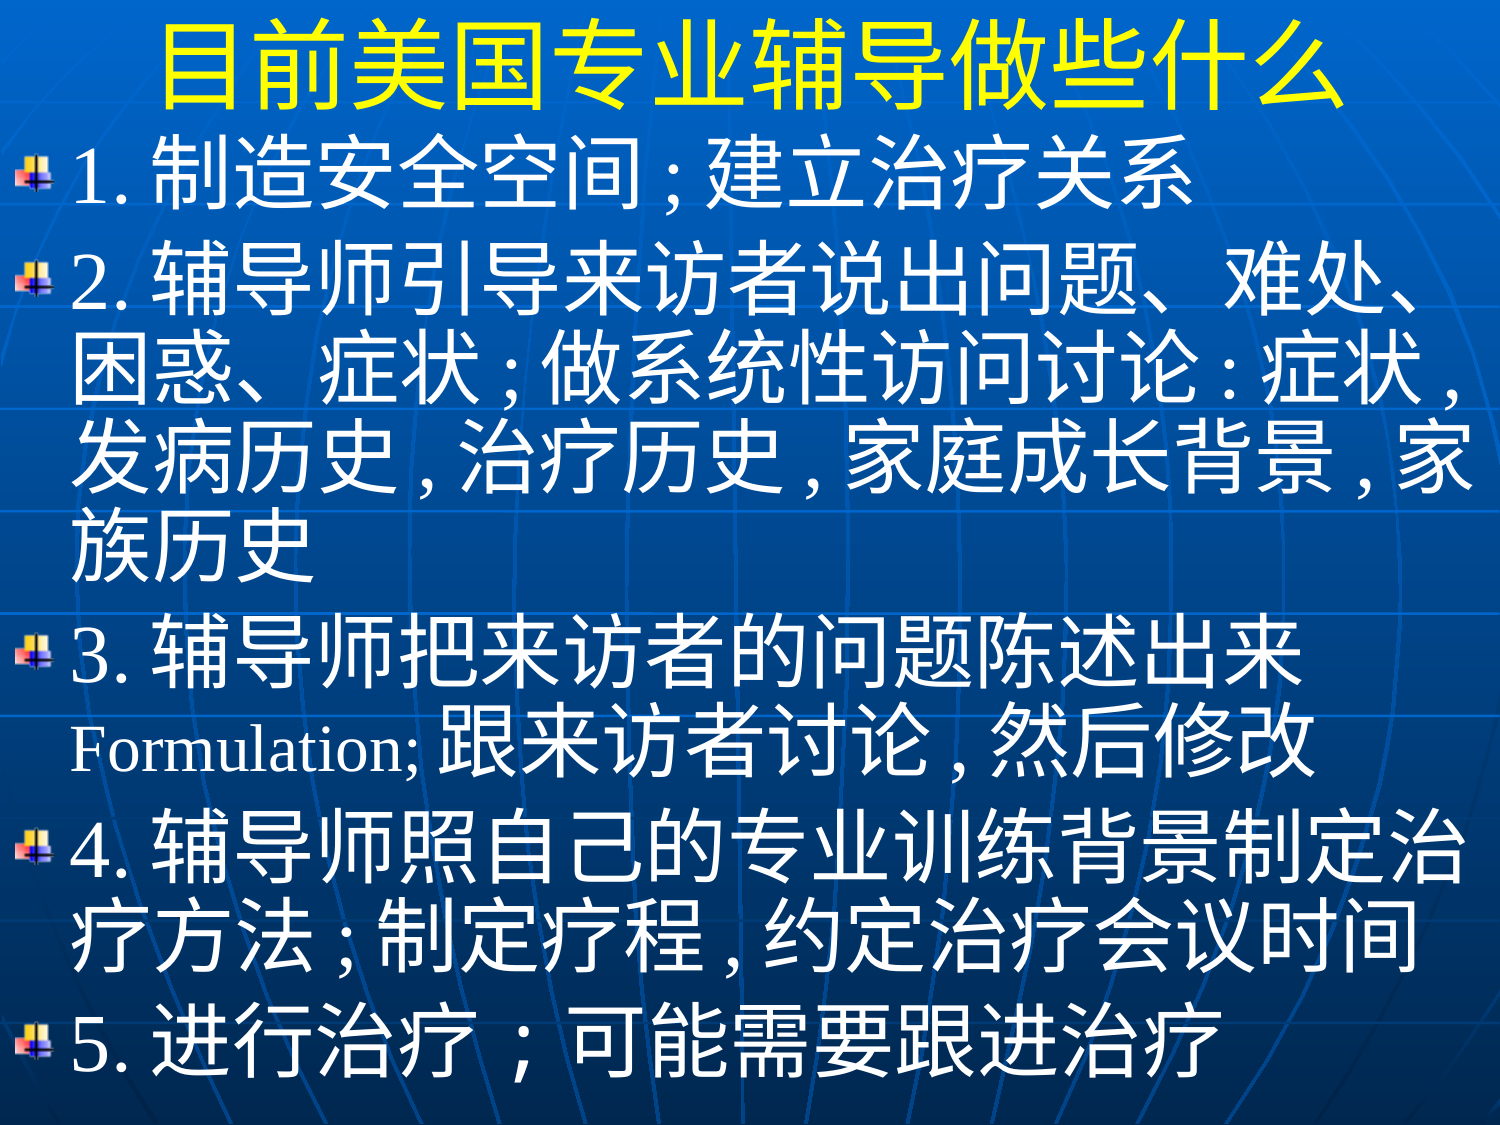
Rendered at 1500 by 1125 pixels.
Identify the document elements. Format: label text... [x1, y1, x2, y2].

picture [15, 258, 54, 297]
picture [15, 826, 54, 865]
picture [15, 1020, 54, 1060]
picture [15, 152, 54, 192]
picture [15, 631, 54, 670]
list 1.制造安全空间;建立治疗关系 2.辅导师引导来访者说出问题、难处、困惑、症状;做系统性访问讨论:症状,发病历史,治疗历史,家庭成长背景,家族历史 3.辅导师把来访者的问题陈述出来Formulation;跟来访者讨论,然后修改 4.辅导师照自己的专业训练背景制定治疗方法;制定疗程,约定治疗会议时间 5.进行治疗;可能需要跟进治疗 [0, 125, 1500, 1125]
title 目前美国专业辅导做些什么 [0, 0, 1500, 125]
